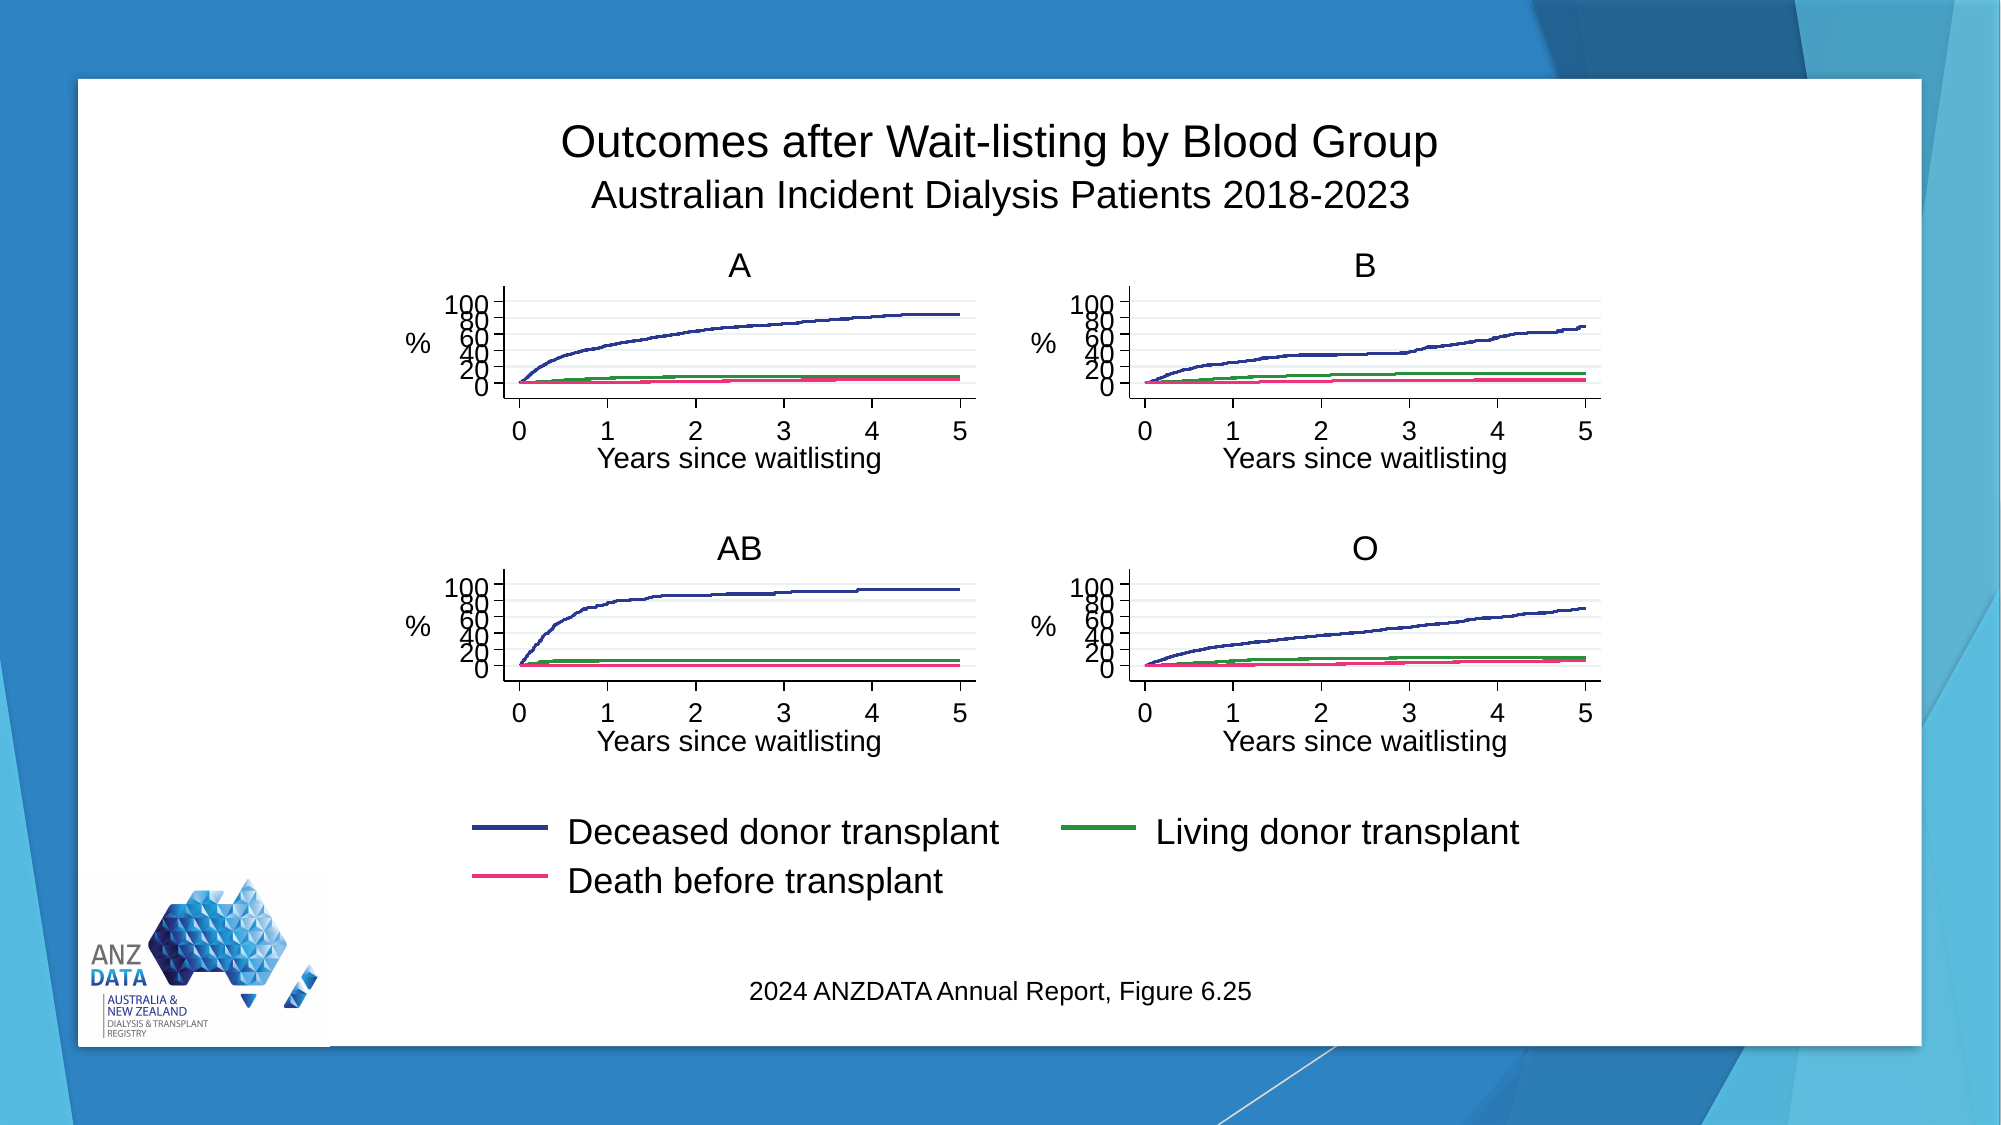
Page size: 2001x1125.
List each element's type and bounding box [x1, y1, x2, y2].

picture [353, 89, 1647, 1032]
text_box [0, 0, 2000, 1125]
picture [78, 868, 331, 1047]
